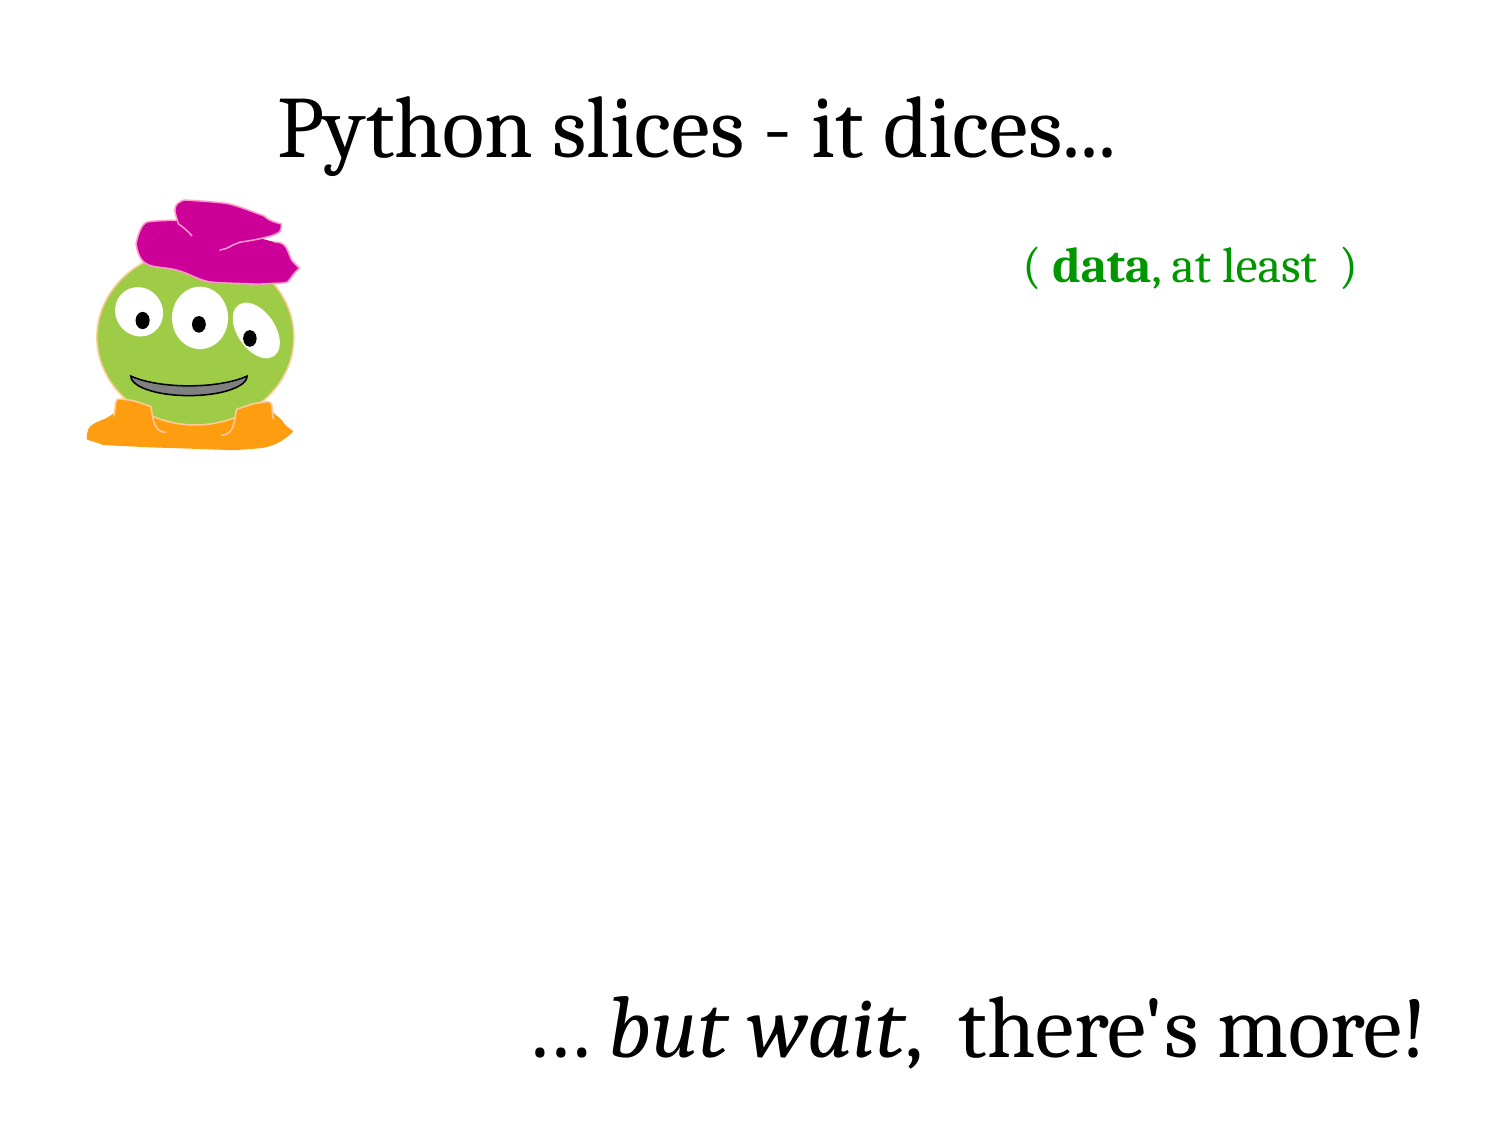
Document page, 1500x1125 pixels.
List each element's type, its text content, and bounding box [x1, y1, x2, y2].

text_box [87, 199, 301, 451]
text_box ( data, at least ) [1007, 224, 1373, 300]
text_box … but wait, there's more! [267, 962, 1443, 1083]
text_box Python slices - it dices... [262, 62, 1438, 183]
